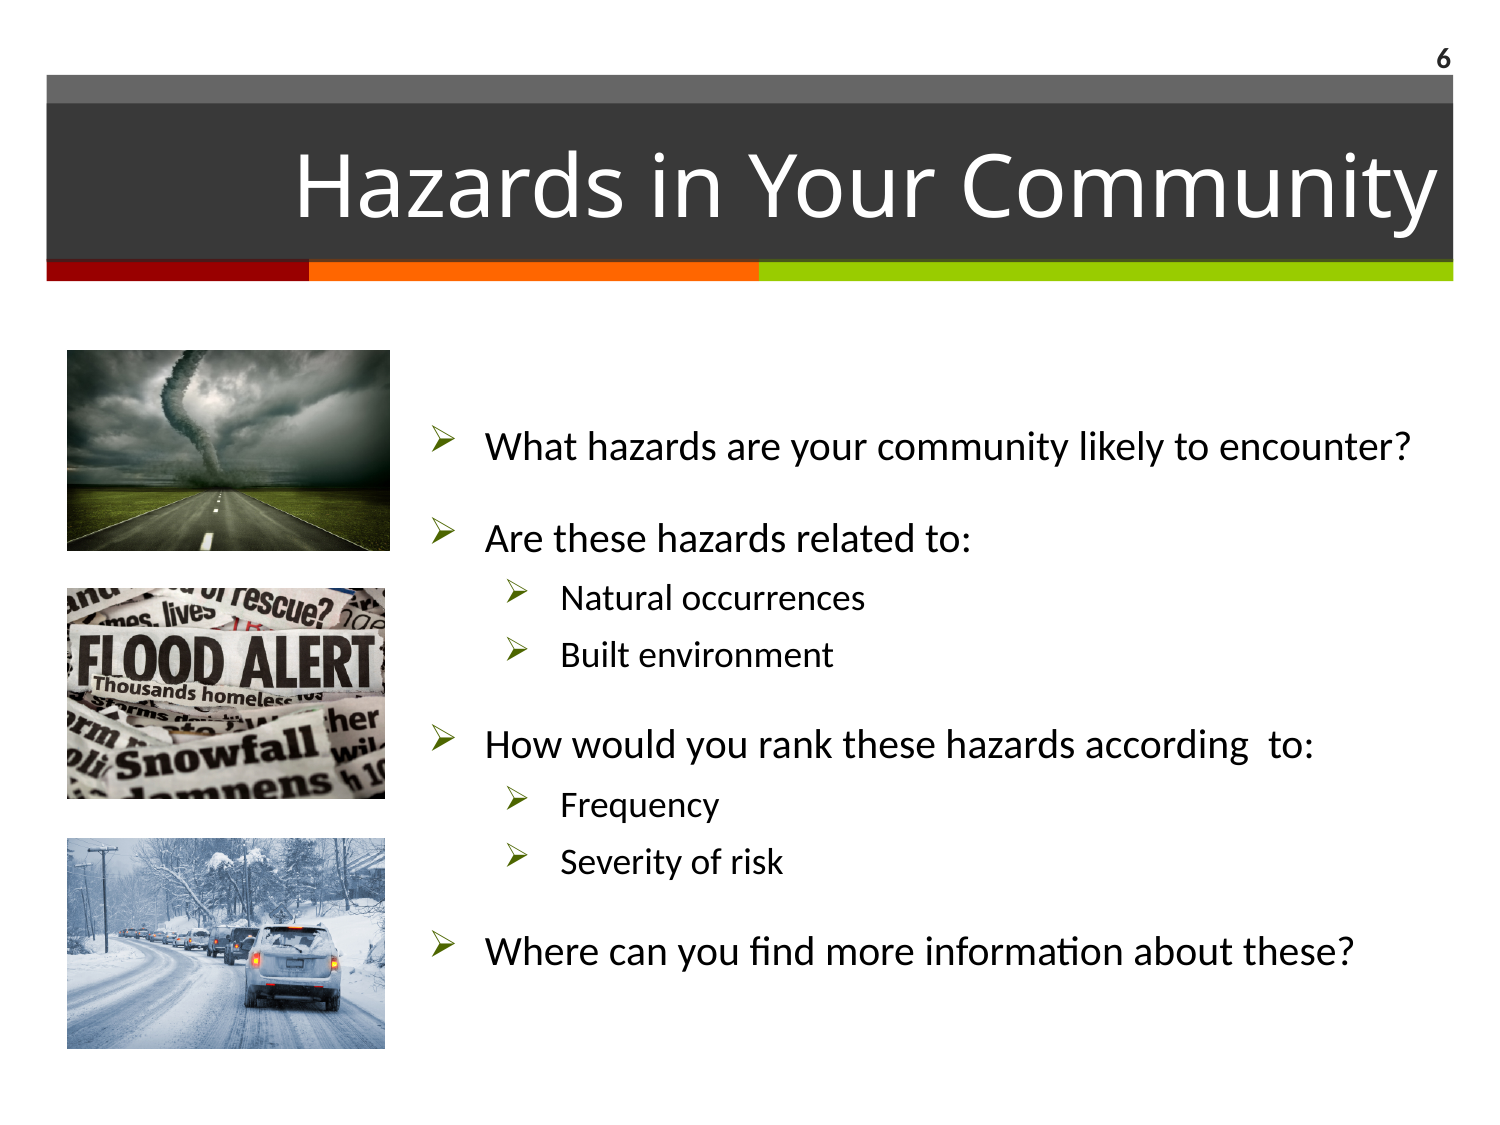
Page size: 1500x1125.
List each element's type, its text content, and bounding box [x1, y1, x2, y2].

picture [67, 588, 385, 800]
list What hazards are your community likely to encounter? Are these hazards related to: Natural occurrences Built environment How would you rank these hazards according to: Frequency Severity of risk Where can you find more information about these? [383, 410, 1449, 1049]
picture [67, 837, 385, 1050]
picture [67, 350, 390, 552]
title Hazards in Your Community [46, 103, 1454, 263]
slide_number 6 [1362, 27, 1467, 87]
